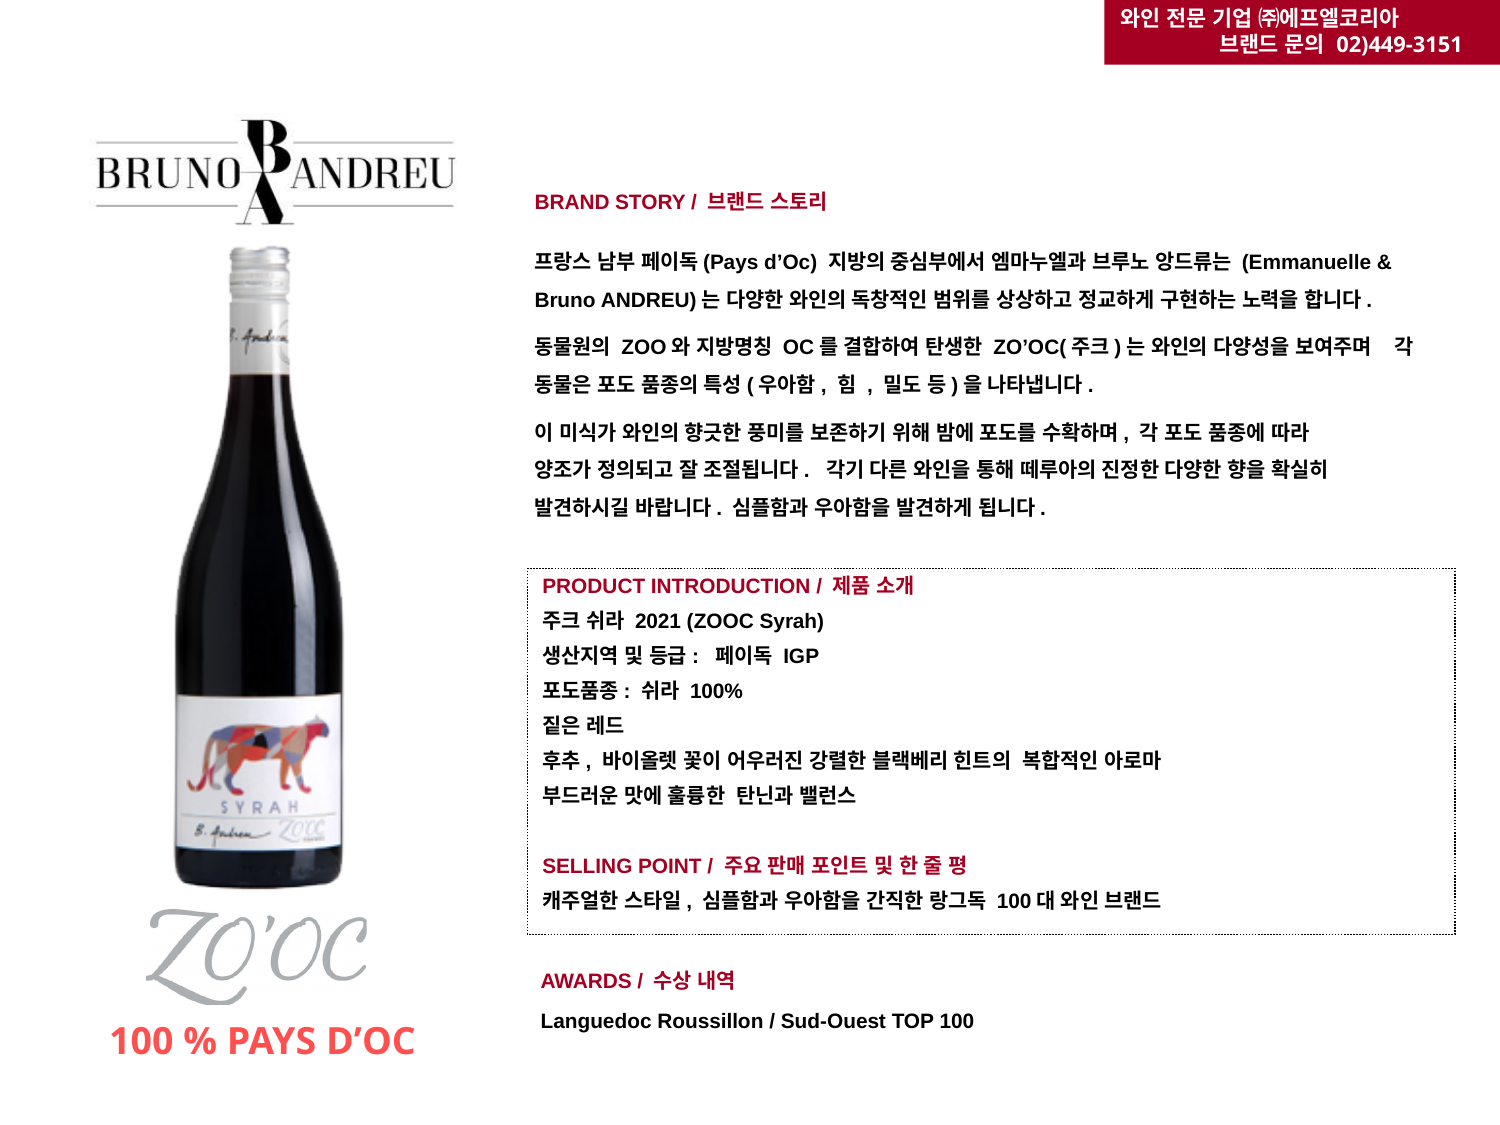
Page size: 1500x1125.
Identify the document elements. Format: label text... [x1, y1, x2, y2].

text_box BRAND STORY / 브랜드 스토리 프랑스 남부 페이독(Pays d’Oc) 지방의 중심부에서 엠마누엘과 브루노 앙드류는 (Emmanuelle & Bruno ANDREU)는 다양한 와인의 독창적인 범위를 상상하고 정교하게 구현하는 노력을 합니다. 동물원의 ZOO와 지방명칭 OC를 결합하여 탄생한 ZO’OC(주크)는 와인의 다양성을 보여주며 각 동물은 포도 품종의 특성(우아함, 힘 , 밀도 등)을 나타냅니다. 이 미식가 와인의 향긋한 풍미를 보존하기 위해 밤에 포도를 수확하며, 각 포도 품종에 따라 양조가 정의되고 잘 조절됩니다. 각기 다른 와인을 통해 떼루아의 진정한 다양한 향을 확실히 발견하시길 바랍니다. 심플함과 우아함을 발견하게 됩니다. [519, 178, 1461, 557]
text_box 100 % PAYS D’OC [94, 1009, 470, 1070]
text_box 와인 전문 기업 ㈜에프엘코리아 브랜드 문의 02)449-3151 [1104, 0, 1500, 65]
picture [145, 909, 367, 1005]
text_box AWARDS / 수상 내역 Languedoc Roussillon / Sud-Ouest TOP 100 [525, 958, 1461, 1082]
text_box PRODUCT INTRODUCTION / 제품 소개 주크 쉬라 2021 (ZOOC Syrah) 생산지역 및 등급: 페이독 IGP 포도품종: 쉬라 100% 짙은 레드 후추, 바이올렛 꽃이 어우러진 강렬한 블랙베리 힌트의 복합적인 아로마 부드러운 맛에 훌륭한 탄닌과 밸런스 SELLING POINT / 주요 판매 포인트 및 한 줄 평 캐주얼한 스타일, 심플함과 우아함을 간직한 랑그독 100대 와인 브랜드 [527, 568, 1455, 935]
picture [72, 96, 474, 902]
